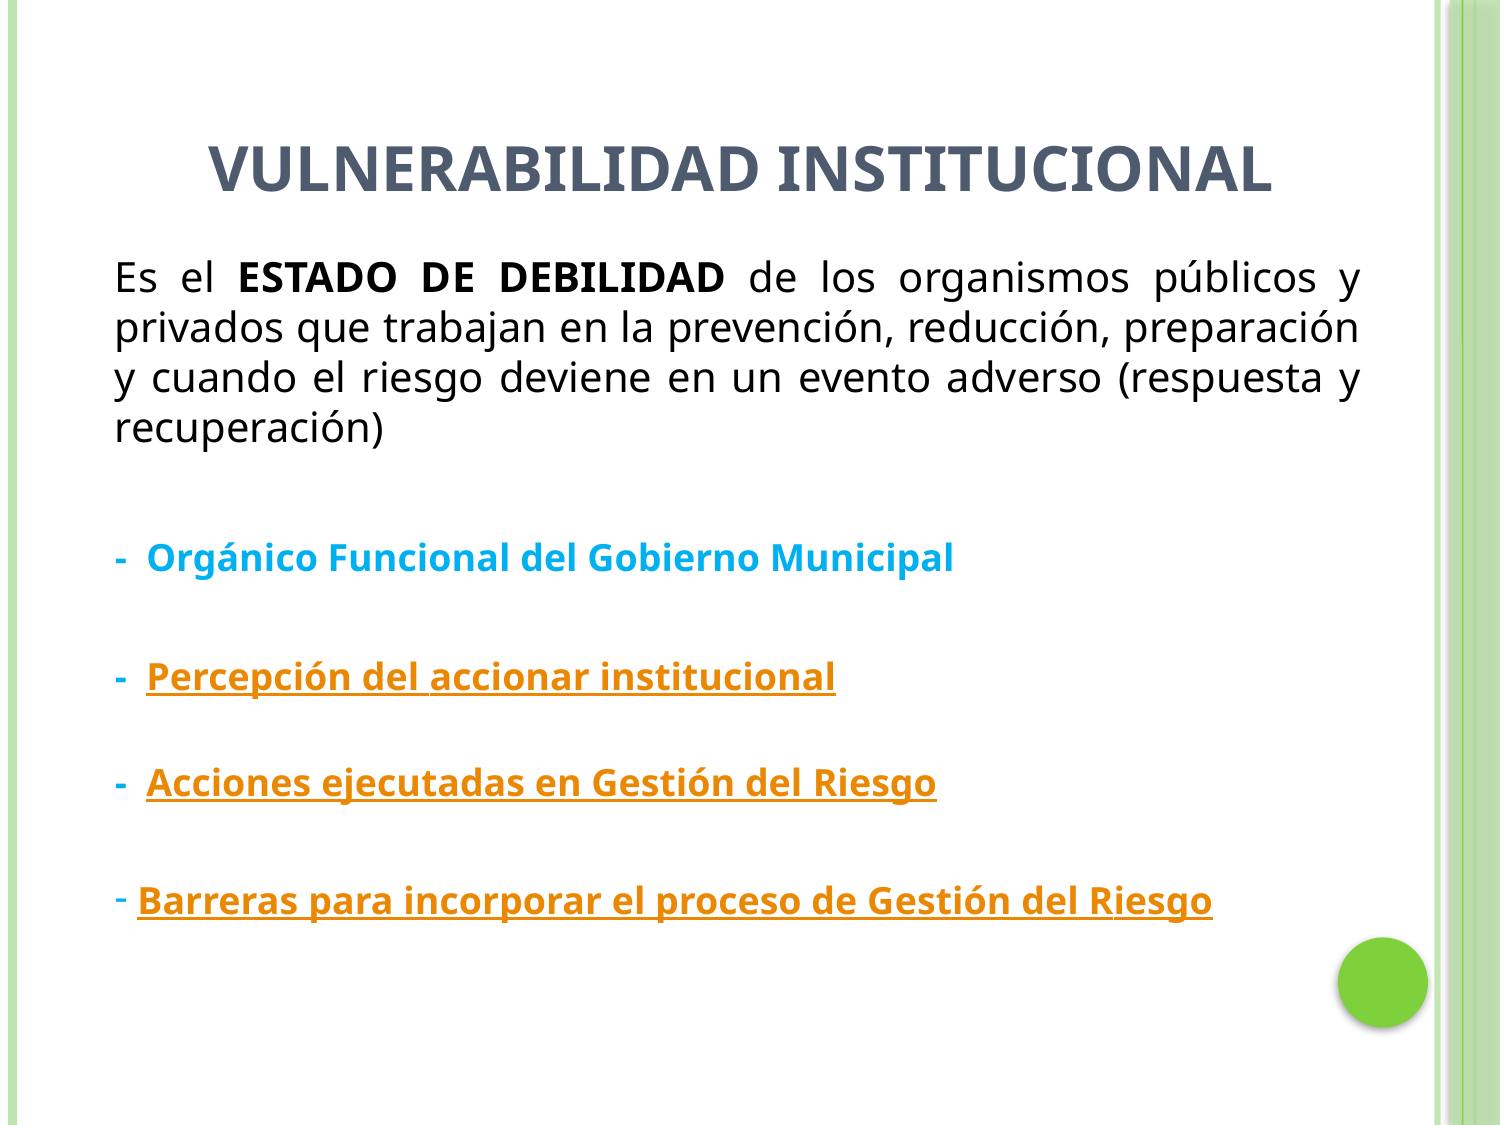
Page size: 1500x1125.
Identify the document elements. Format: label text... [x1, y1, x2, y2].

text_box Es el ESTADO DE DEBILIDAD de los organismos públicos y privados que trabajan en la prevención, reducción, preparación y cuando el riesgo deviene en un evento adverso (respuesta y recuperación) [100, 243, 1376, 459]
text_box - Percepción del accionar institucional [100, 645, 1081, 711]
text_box - Acciones ejecutadas en Gestión del Riesgo [100, 751, 1258, 863]
text_box - Orgánico Funcional del Gobierno Municipal [100, 527, 1081, 587]
text_box Vulnerabilidad Institucional [128, 23, 1354, 211]
text_box Barreras para incorporar el proceso de Gestión del Riesgo [100, 869, 1353, 1026]
